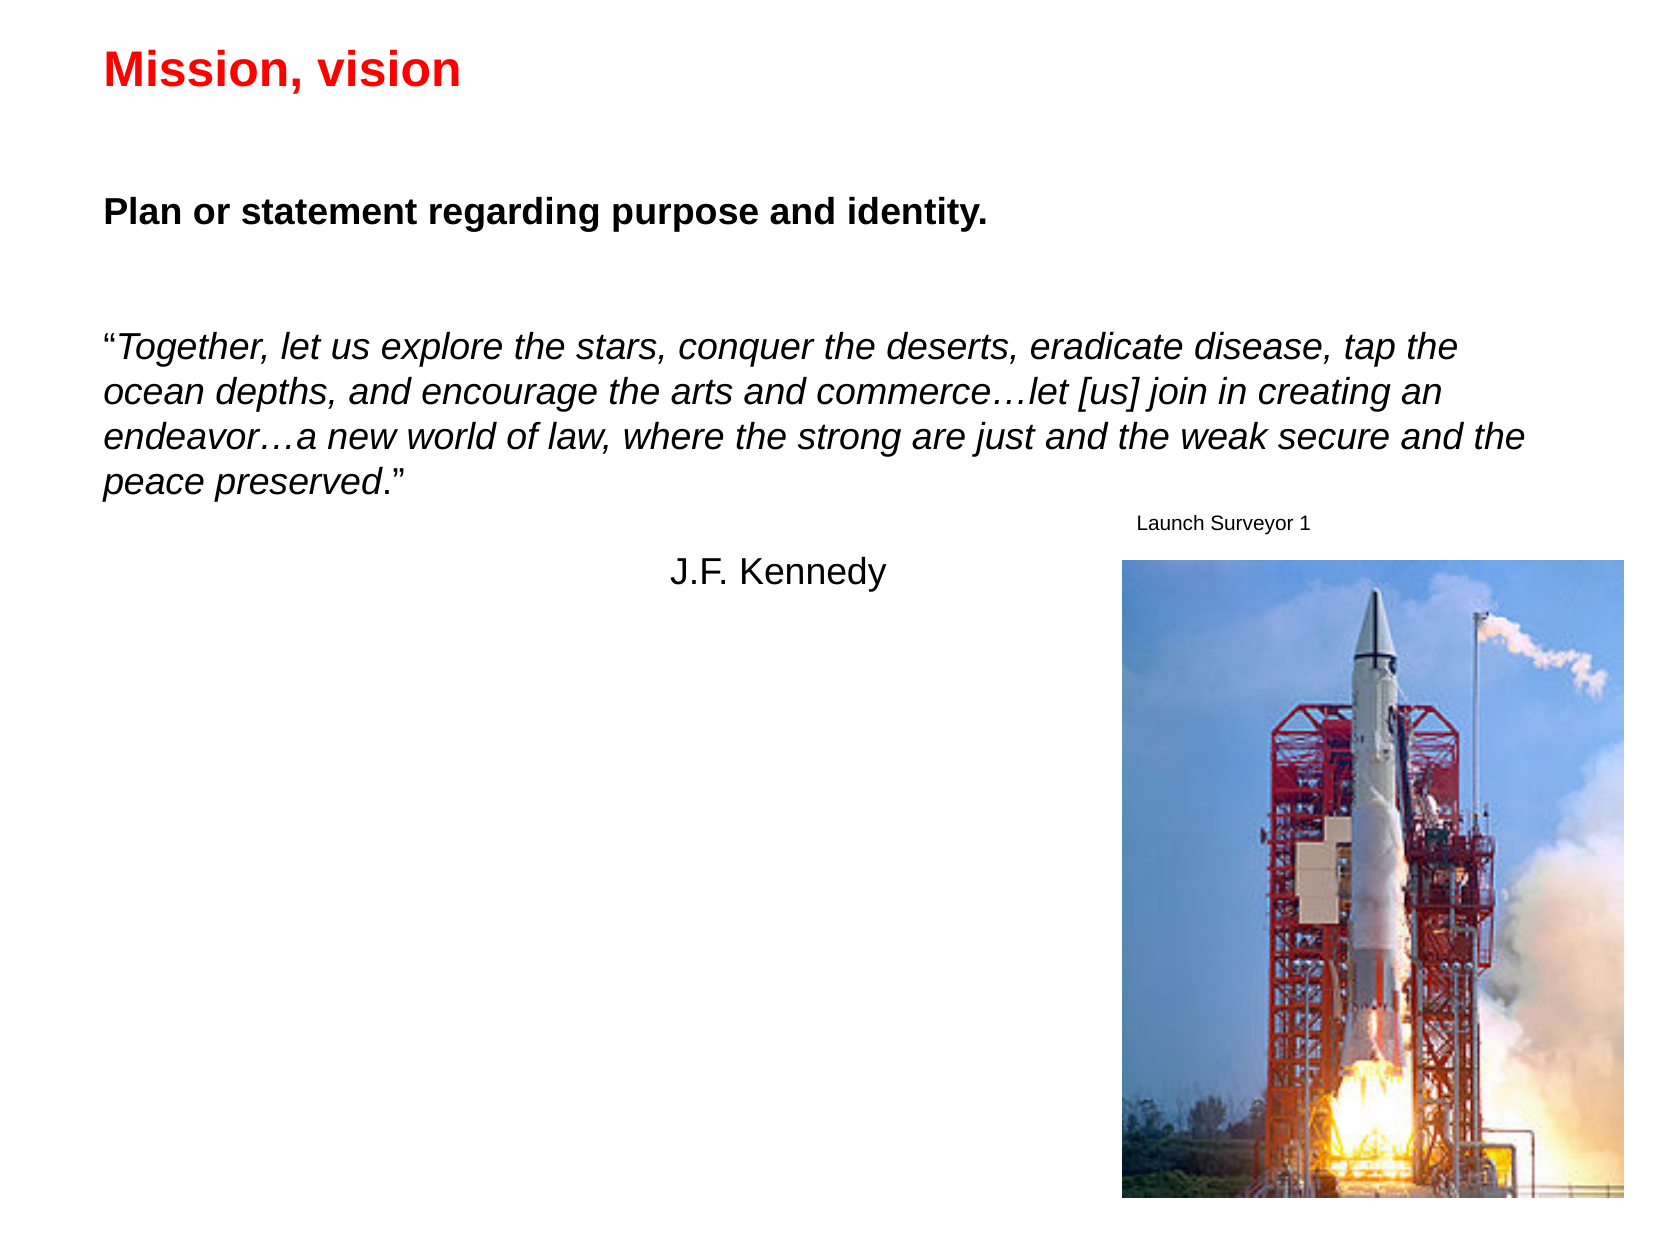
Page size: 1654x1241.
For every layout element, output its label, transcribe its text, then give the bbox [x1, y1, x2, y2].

picture [1121, 560, 1625, 1198]
text_box Mission, vision Plan or statement regarding purpose and identity. “Together, let us explore the stars, conquer the deserts, eradicate disease, tap the ocean depths, and encourage the arts and commerce…let [us] join in creating an endeavor…a new world of law, where the strong are just and the weak secure and the peace preserved.” J.F. Kennedy [88, 29, 1565, 645]
text_box Launch Surveyor 1 [1121, 501, 1624, 542]
